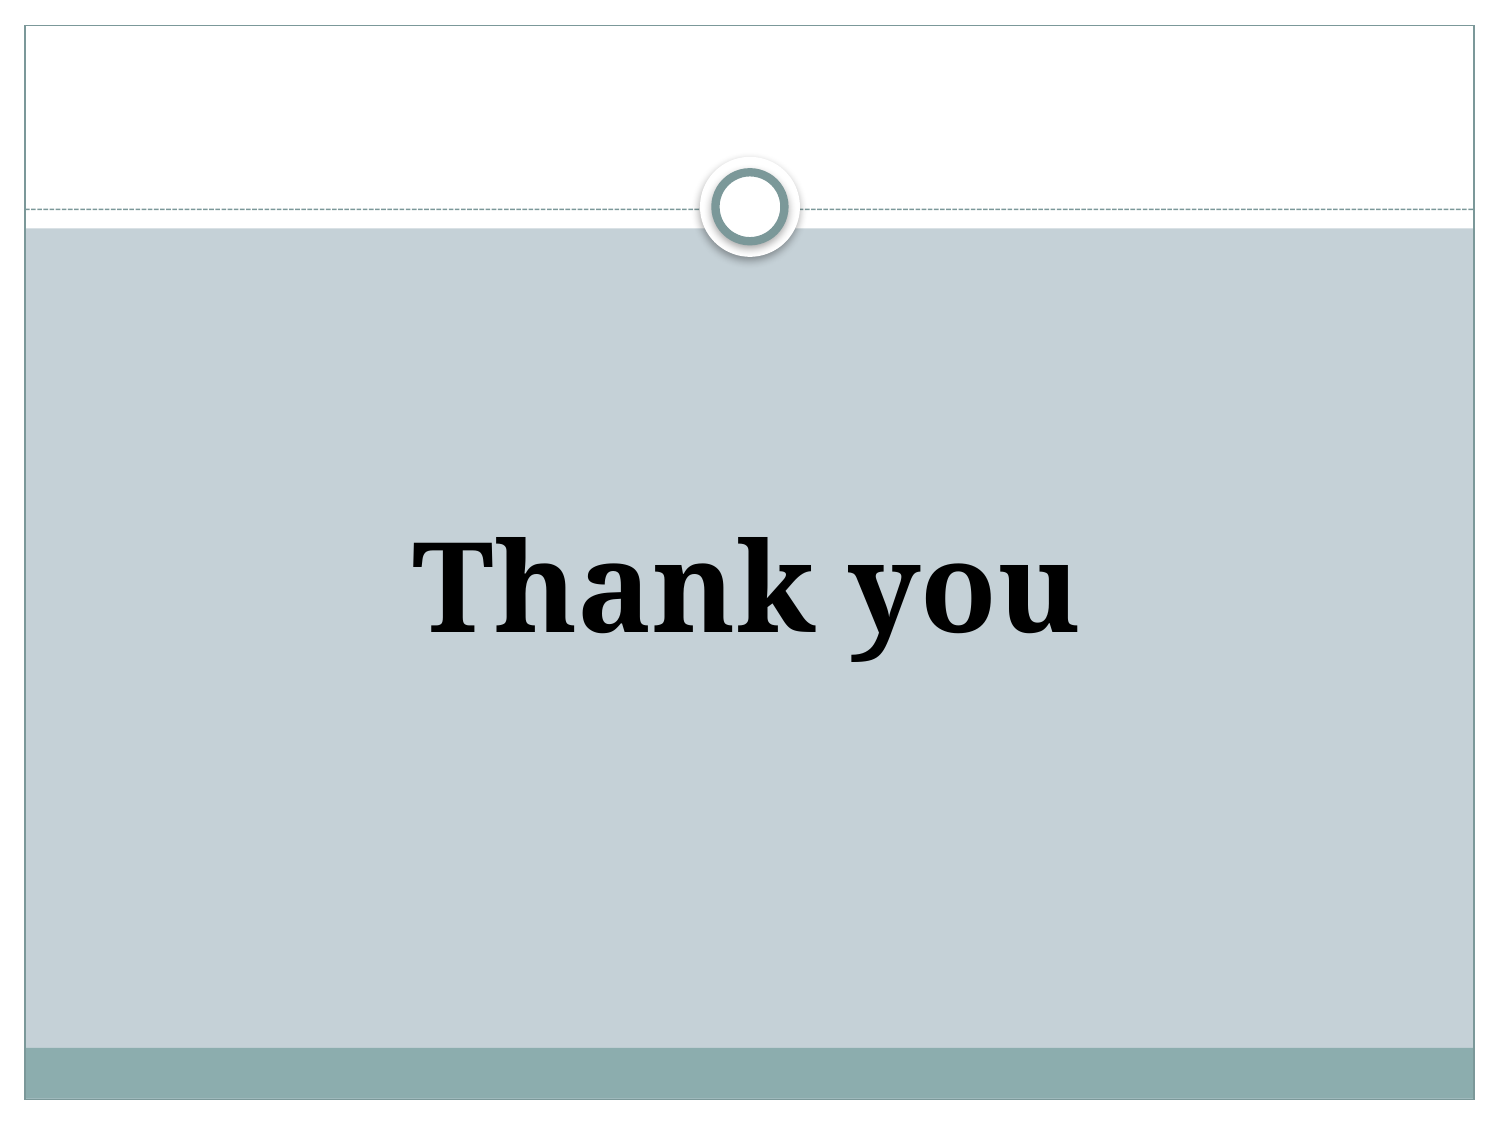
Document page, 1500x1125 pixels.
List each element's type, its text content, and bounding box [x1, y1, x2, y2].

list Thank you [49, 250, 1445, 1001]
